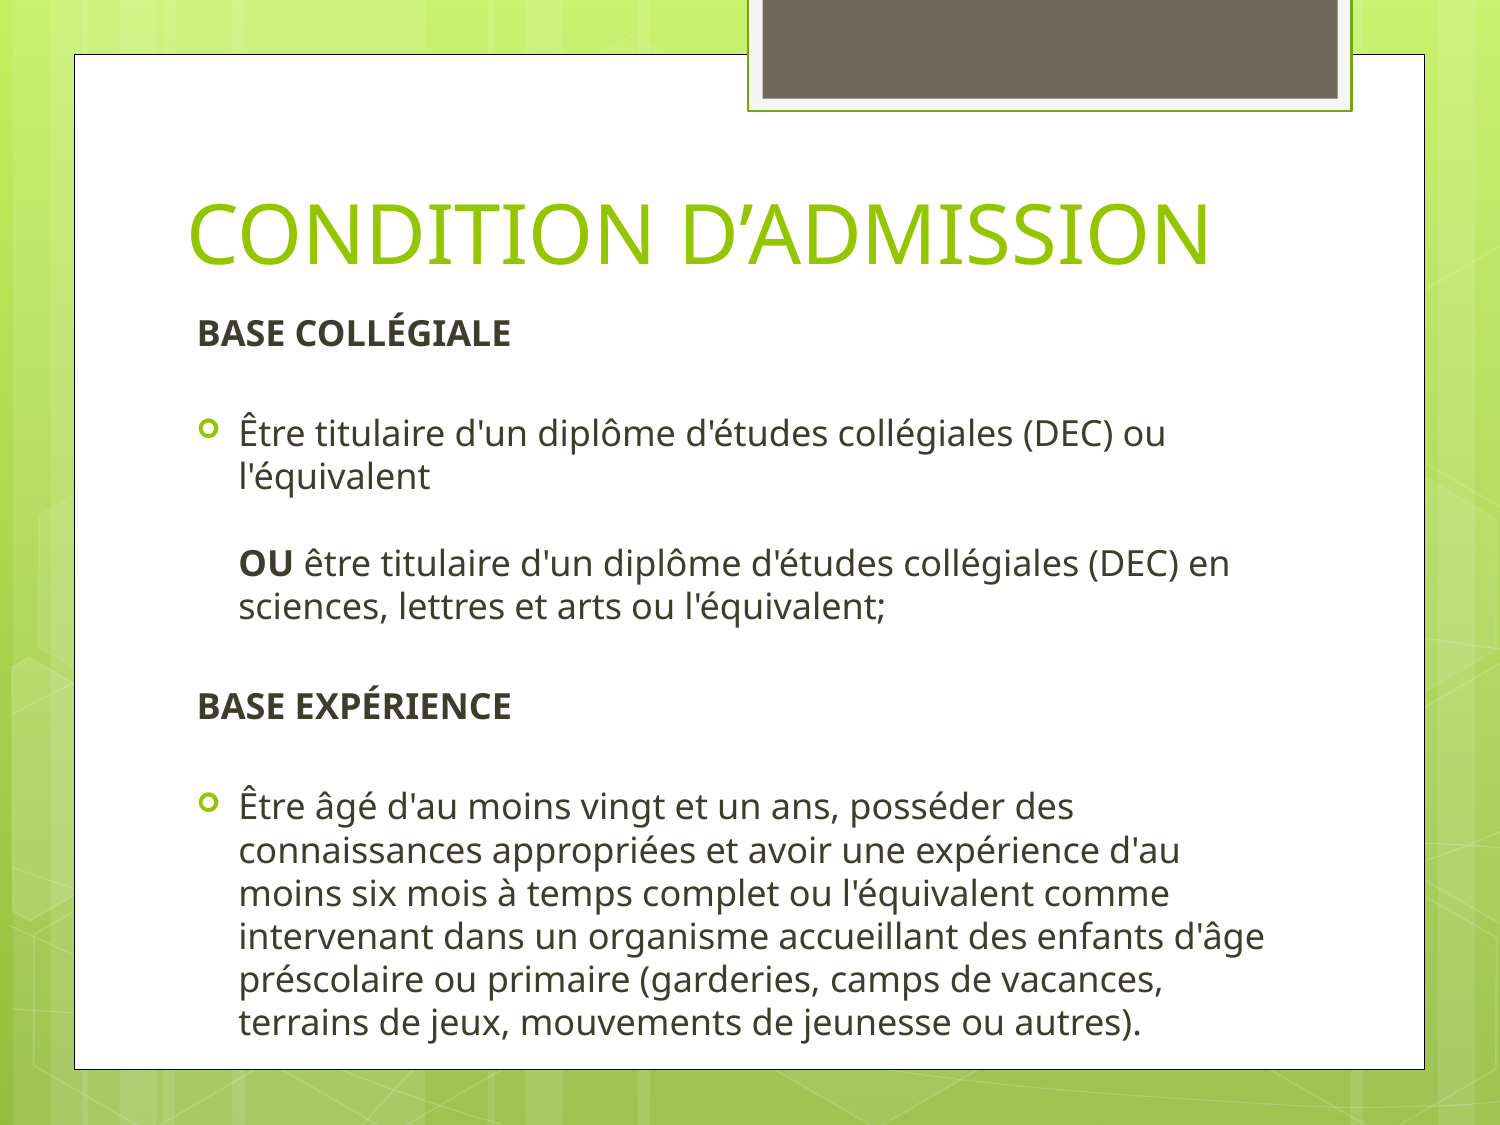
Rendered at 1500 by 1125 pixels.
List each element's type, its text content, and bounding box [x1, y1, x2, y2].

title CONDITION D’ADMISSION [171, 101, 1324, 290]
list BASE COLLÉGIALE Être titulaire d'un diplôme d'études collégiales (DEC) ou l'équivalent OU être titulaire d'un diplôme d'études collégiales (DEC) en sciences, lettres et arts ou l'équivalent; BASE EXPÉRIENCE Être âgé d'au moins vingt et un ans, posséder des connaissances appropriées et avoir une expérience d'au moins six mois à temps complet ou l'équivalent comme intervenant dans un organisme accueillant des enfants d'âge préscolaire ou primaire (garderies, camps de vacances, terrains de jeux, mouvements de jeunesse ou autres). [171, 302, 1283, 1059]
